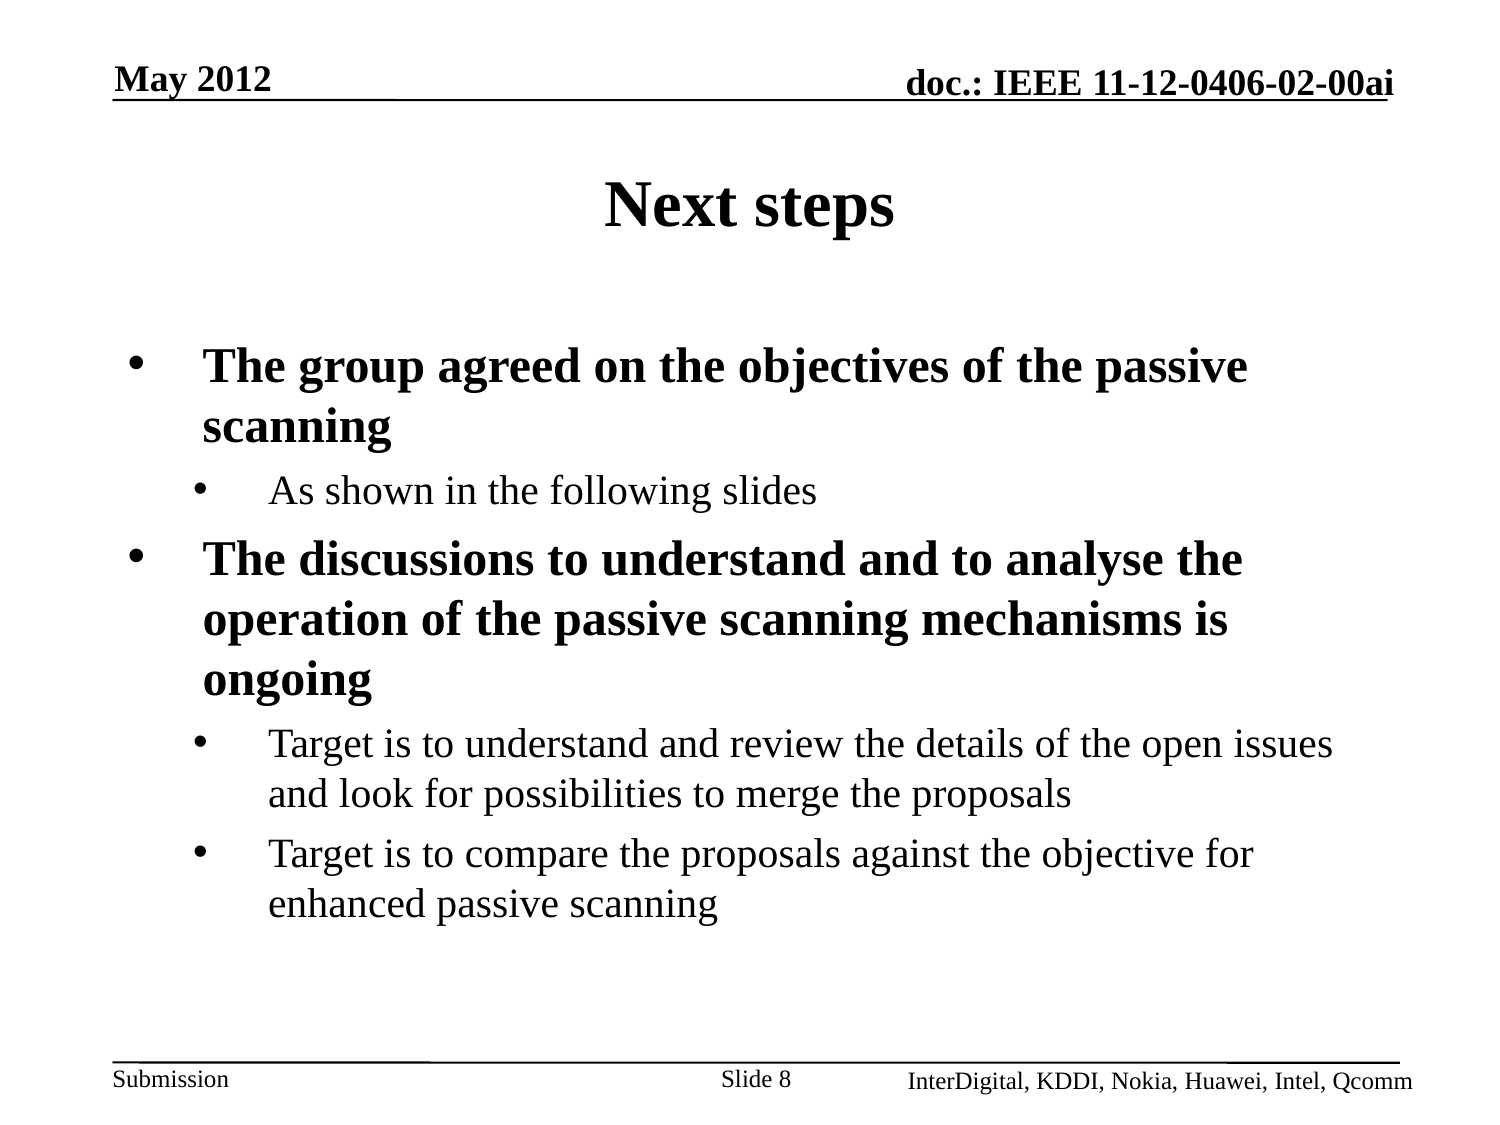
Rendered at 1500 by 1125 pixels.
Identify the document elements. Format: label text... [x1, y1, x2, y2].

title Next steps [112, 112, 1388, 288]
list The group agreed on the objectives of the passive scanning As shown in the following slides The discussions to understand and to analyse the operation of the passive scanning mechanisms is ongoing Target is to understand and review the details of the open issues and look for possibilities to merge the proposals Target is to compare the proposals against the objective for enhanced passive scanning [112, 324, 1388, 1000]
footer InterDigital, KDDI, Nokia, Huawei, Intel, Qcomm [849, 1064, 1414, 1101]
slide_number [114, 54, 423, 100]
slide_number Slide 8 [712, 1061, 800, 1123]
